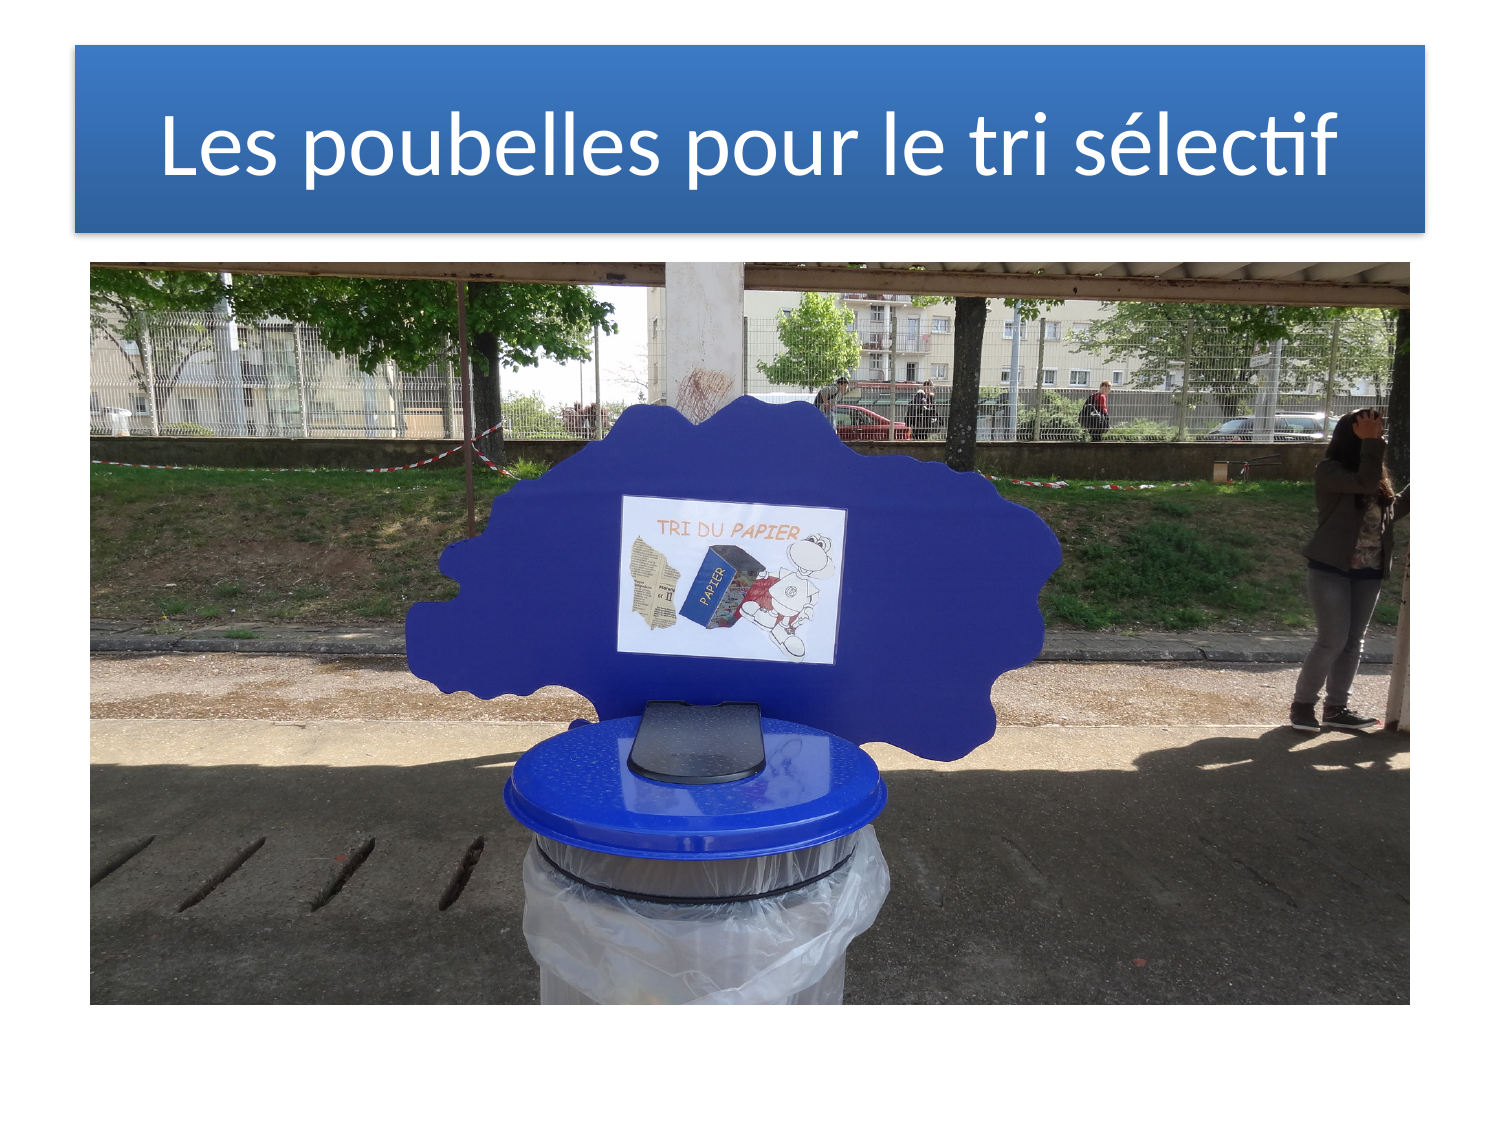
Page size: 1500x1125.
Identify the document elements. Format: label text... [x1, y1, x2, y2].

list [89, 262, 1411, 1006]
title Les poubelles pour le tri sélectif [74, 44, 1426, 233]
